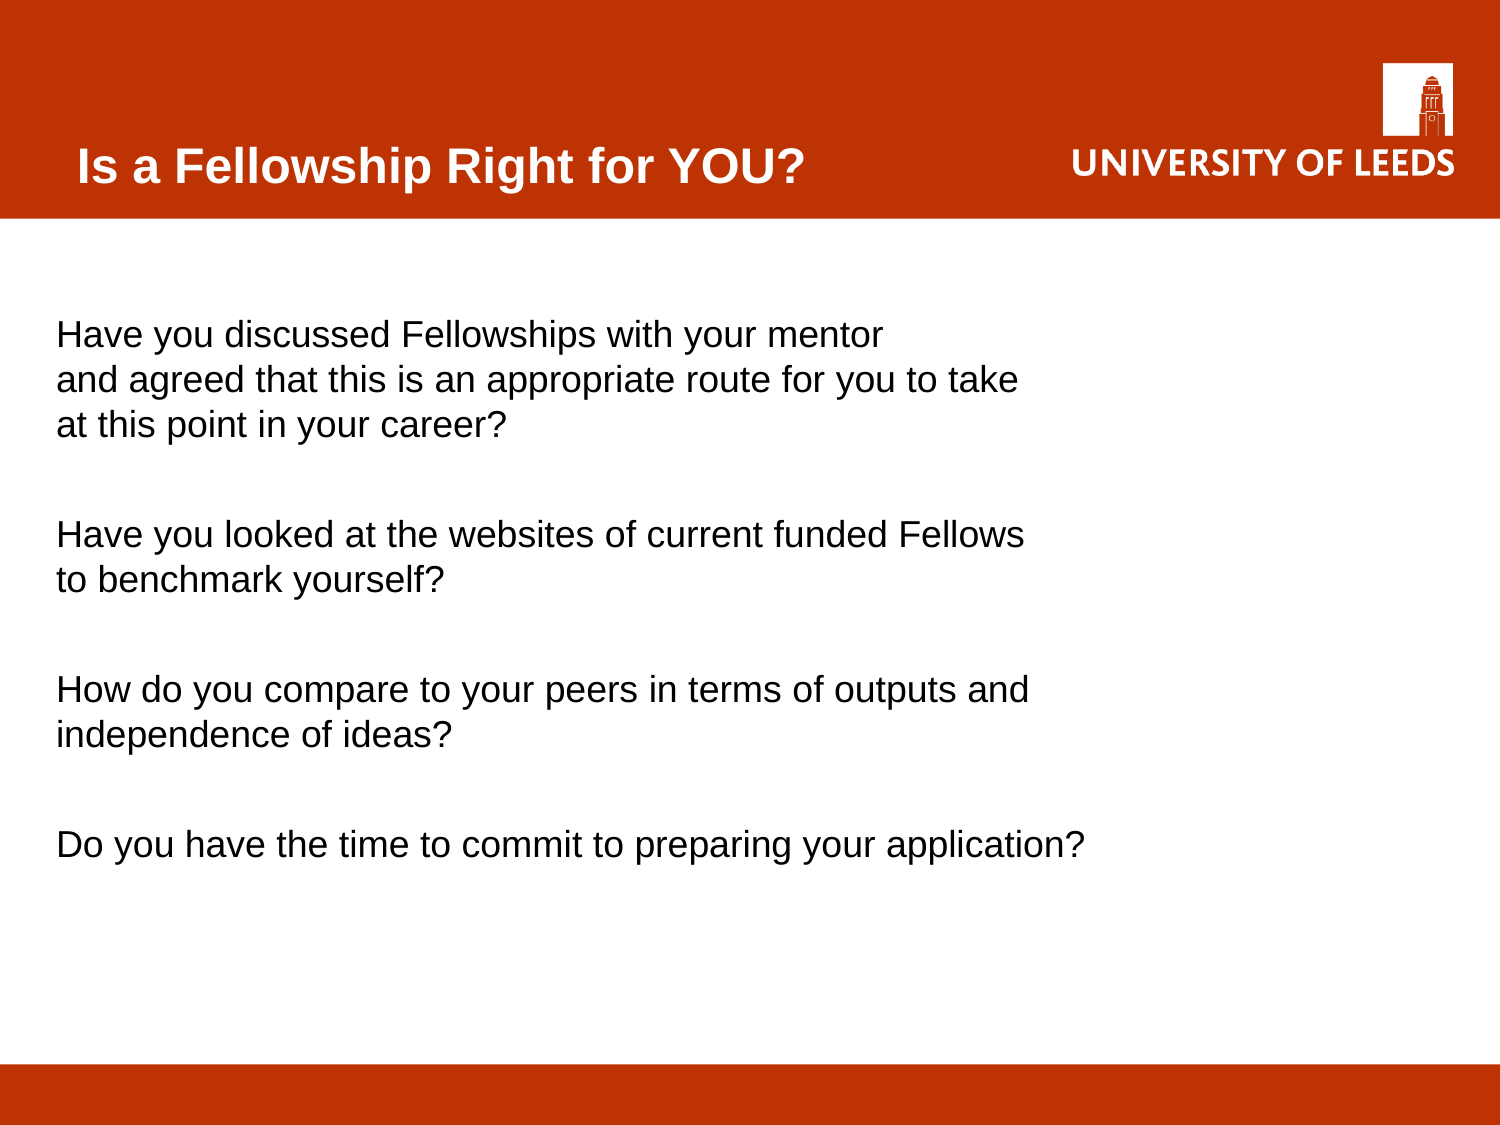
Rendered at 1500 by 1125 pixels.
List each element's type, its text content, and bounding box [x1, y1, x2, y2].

text_box Have you discussed Fellowships with your mentor and agreed that this is an appropriate route for you to take at this point in your career? Have you looked at the websites of current funded Fellows to benchmark yourself? How do you compare to your peers in terms of outputs and independence of ideas? Do you have the time to commit to preparing your application? [41, 302, 1412, 873]
text_box [0, 1064, 1500, 1125]
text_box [0, 0, 1500, 219]
